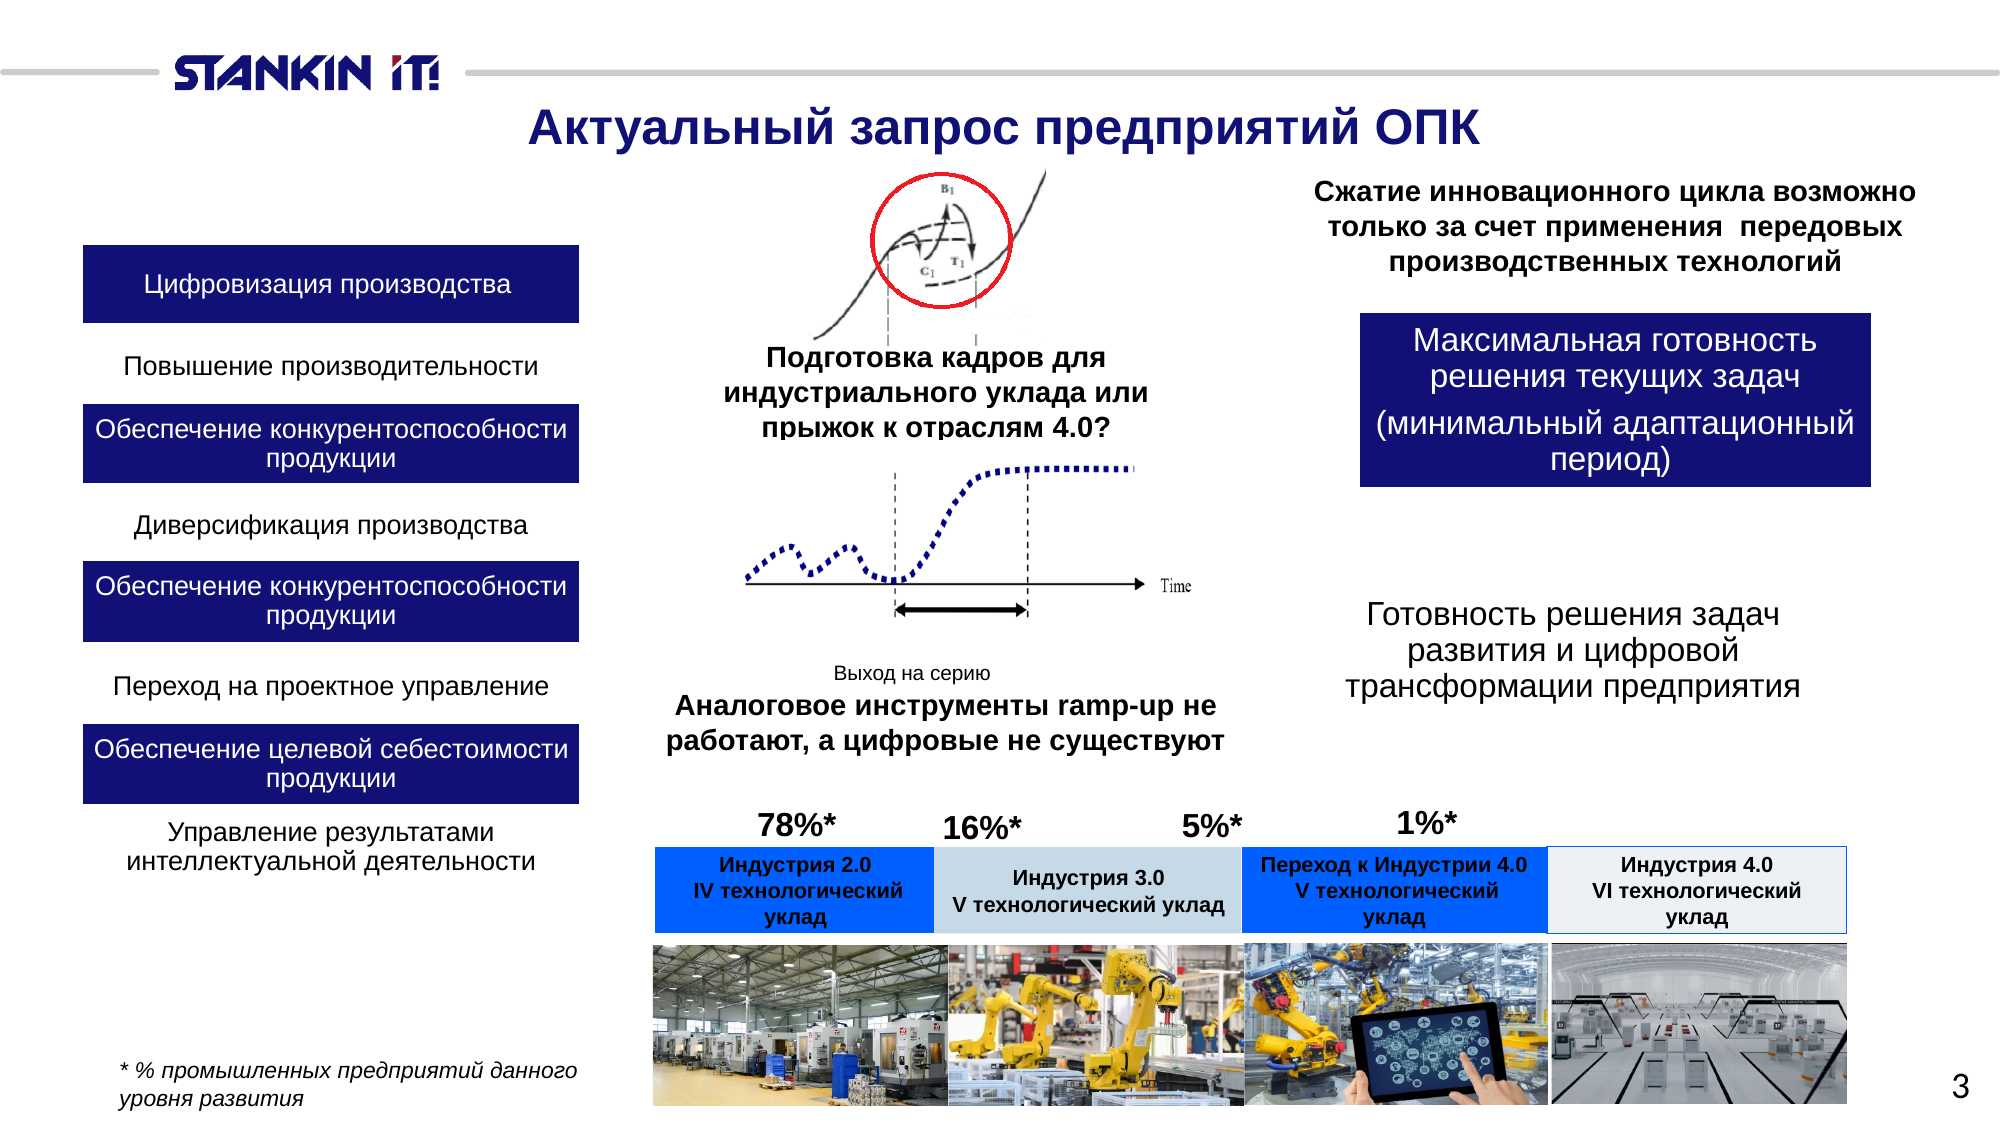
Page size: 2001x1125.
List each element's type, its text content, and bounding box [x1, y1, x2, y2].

text_box Готовность решения задач развития и цифровой трансформации предприятия [1314, 560, 1833, 741]
text_box Индустрия 4.0 VI технологический уклад [1546, 846, 1847, 934]
text_box Переход на проектное управление [80, 643, 582, 721]
text_box Переход к Индустрии 4.0 V технологический уклад [1241, 845, 1547, 934]
text_box Сжатие инновационного цикла возможно только за счет применения передовых производственных технологий [1258, 165, 1973, 285]
text_box Обеспечение конкурентоспособности продукции [80, 558, 582, 643]
text_box Максимальная готовность решения текущих задач (минимальный адаптационный период) [1356, 310, 1874, 490]
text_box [637, 156, 1253, 766]
text_box Диверсификация производства [80, 483, 582, 558]
text_box Индустрия 3.0 V технологический уклад [933, 846, 1241, 934]
text_box Актуальный запрос предприятий ОПК [87, 91, 1921, 162]
text_box * % промышленных предприятий данного уровня развития [104, 1048, 662, 1119]
text_box Цифровизация производства [80, 241, 582, 323]
text_box 3 [1936, 1053, 1986, 1114]
text_box Управление результатами интеллектуальной деятельности [80, 804, 582, 891]
text_box 78%* [742, 796, 852, 851]
text_box Обеспечение конкурентоспособности продукции [80, 401, 582, 483]
picture [0, 54, 2000, 91]
text_box Обеспечение целевой себестоимости продукции [80, 721, 582, 804]
picture [1551, 943, 1847, 1104]
text_box 5%* [1167, 796, 1258, 851]
picture [652, 943, 1548, 1106]
text_box Индустрия 2.0 IV технологический уклад [654, 846, 933, 934]
text_box 1%* [1381, 793, 1473, 849]
text_box 16%* [927, 798, 1038, 854]
text_box Повышение производительности [80, 323, 582, 401]
